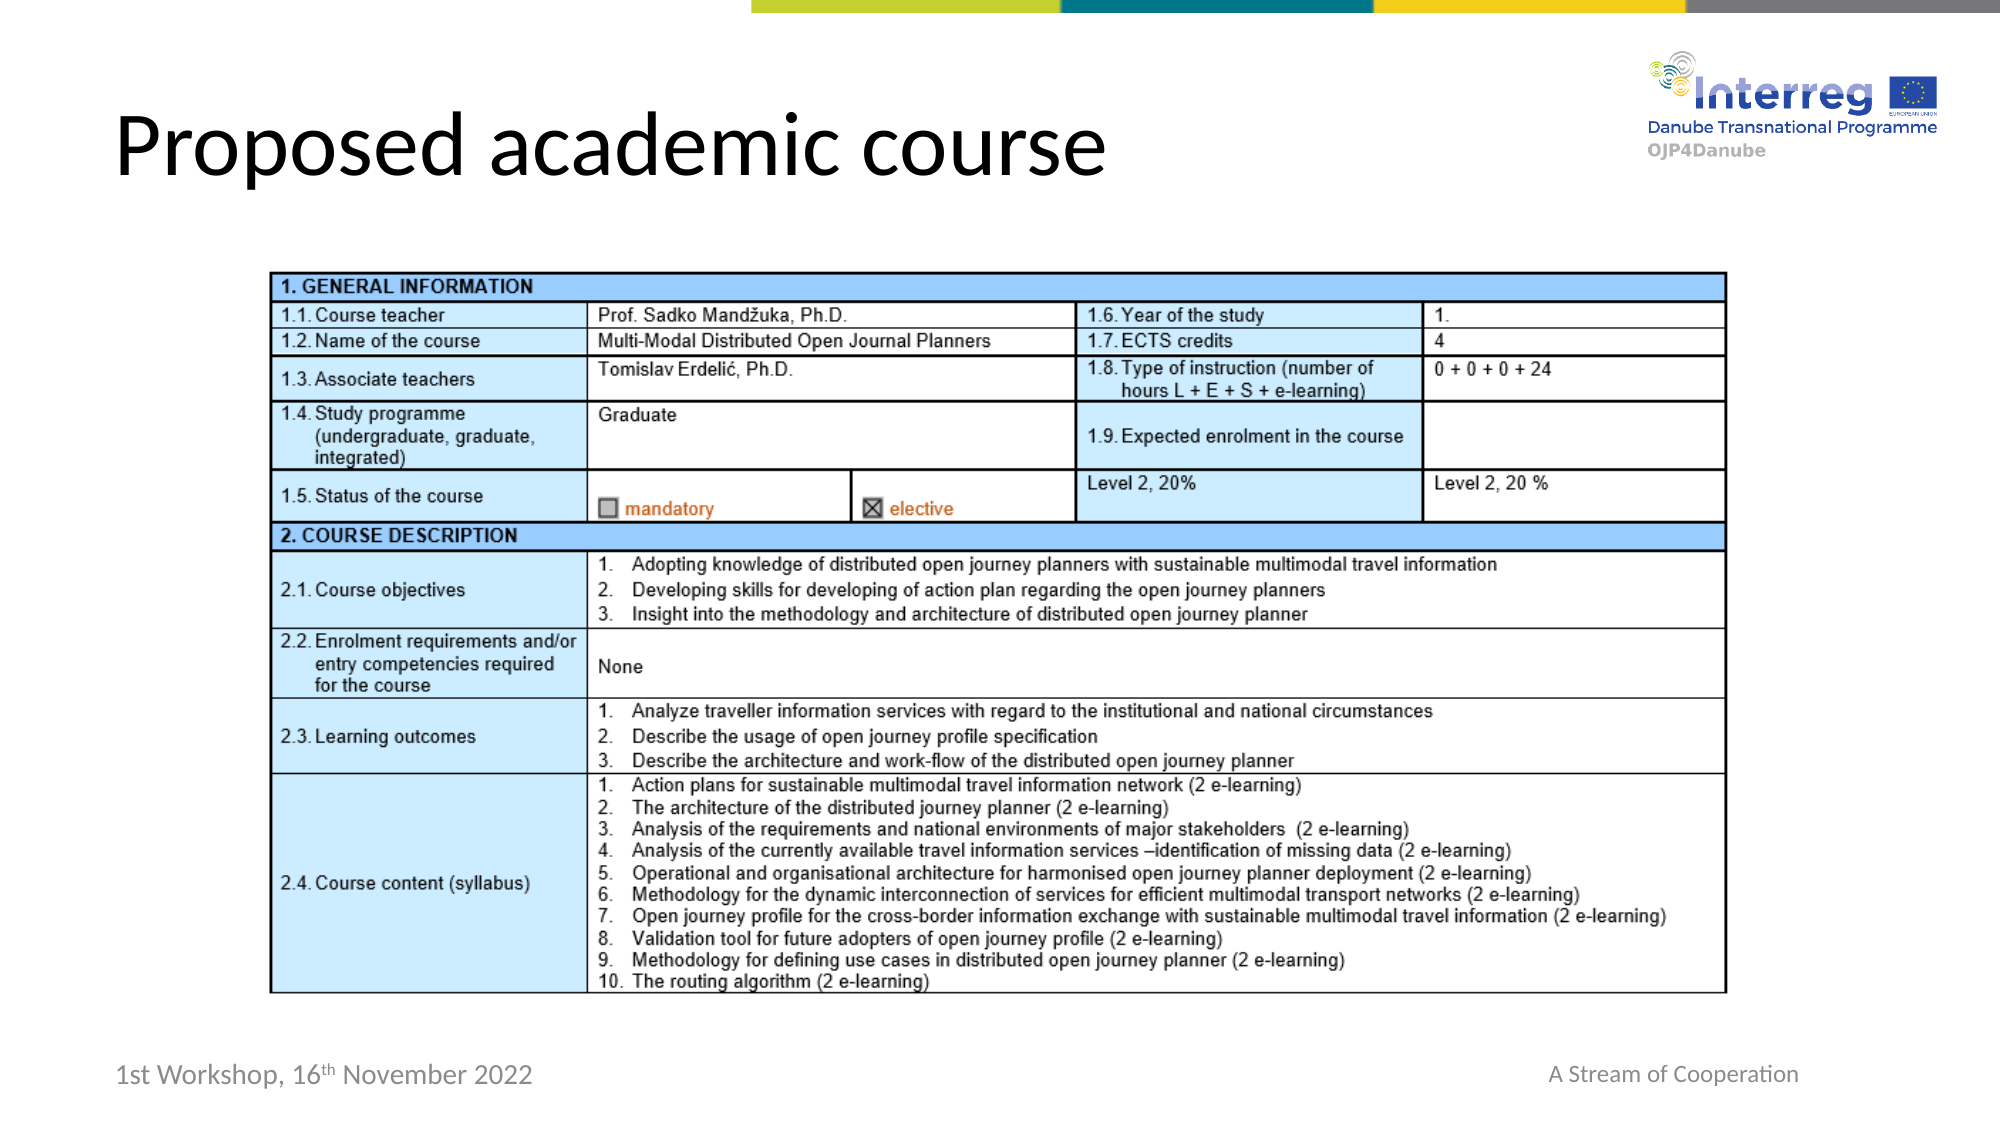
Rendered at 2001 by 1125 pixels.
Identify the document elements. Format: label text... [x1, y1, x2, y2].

footer 1st Workshop, 16th November 2022 [99, 1042, 1317, 1103]
picture [264, 262, 1736, 1006]
picture [751, 0, 2000, 13]
picture [1637, 39, 1941, 164]
title Proposed academic course [99, 45, 1626, 233]
